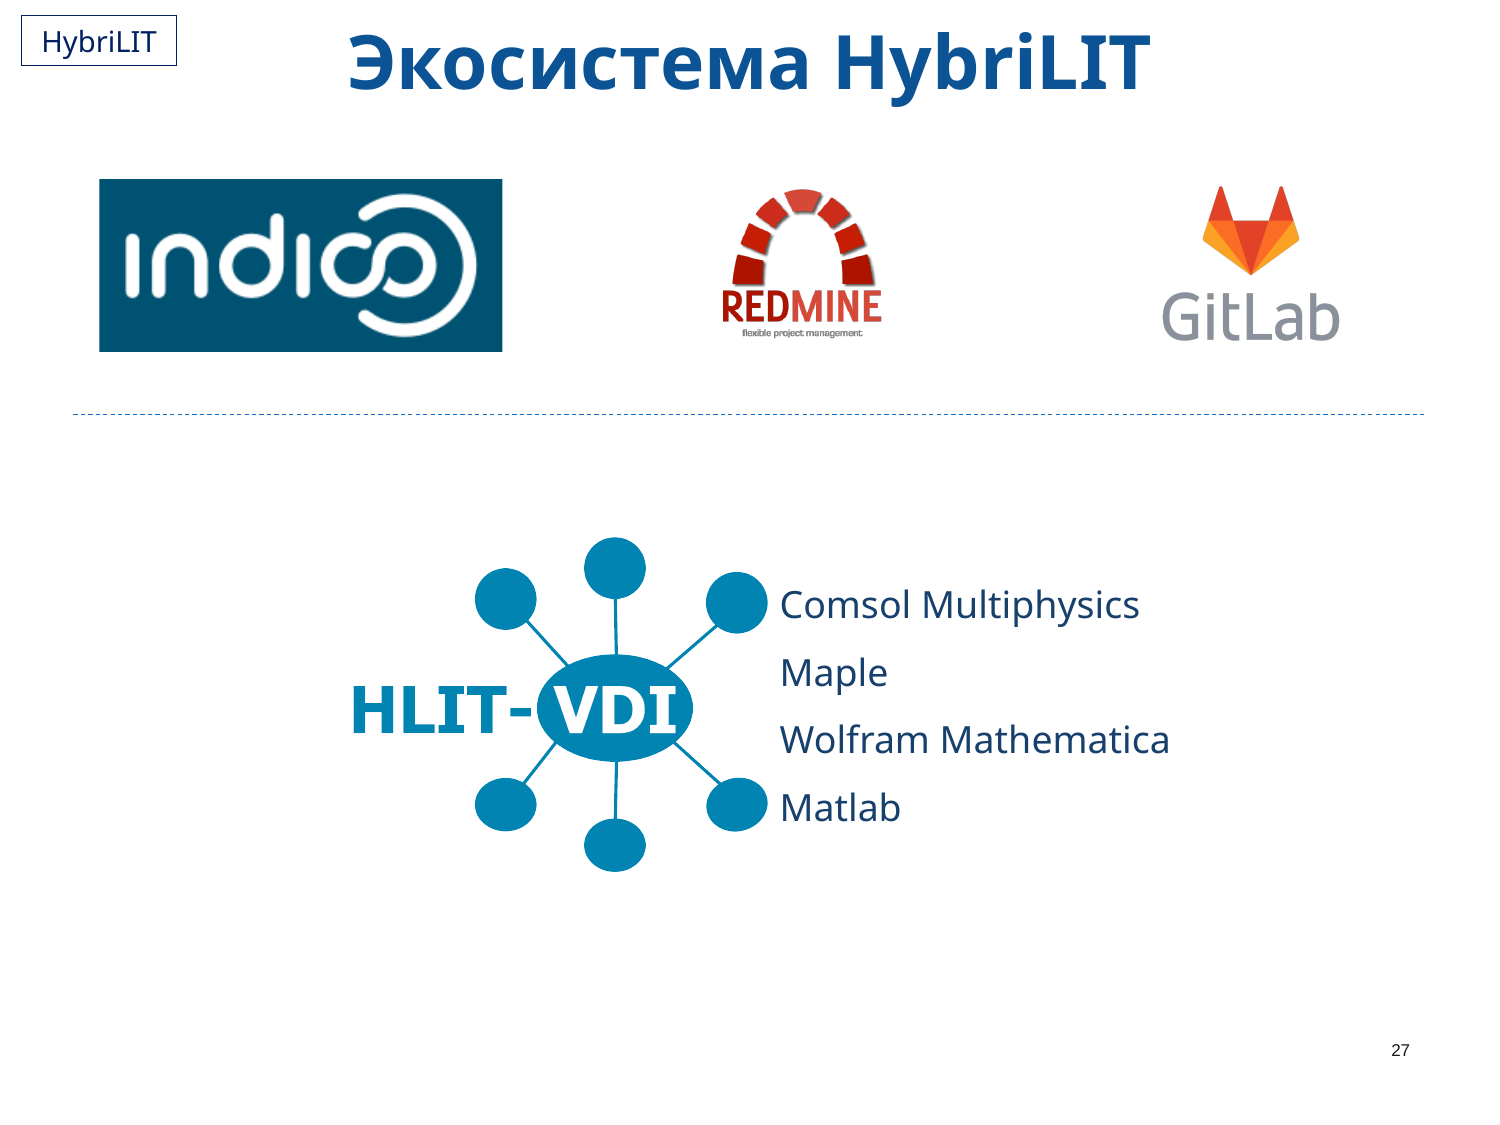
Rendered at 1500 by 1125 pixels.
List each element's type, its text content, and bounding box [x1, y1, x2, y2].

picture [1101, 179, 1401, 348]
text_box HybriLIT [21, 15, 177, 66]
picture [320, 233, 437, 298]
picture [126, 234, 139, 298]
picture [219, 214, 284, 298]
picture [298, 484, 819, 946]
text_box Экосистема HybriLIT [0, 0, 1500, 132]
picture [720, 182, 884, 345]
picture [358, 194, 477, 337]
slide_number 27 [1312, 1031, 1426, 1069]
text_box Comsol Multiphysics Maple Wolfram Mathematica Matlab [764, 551, 1500, 971]
picture [296, 234, 310, 298]
picture [152, 233, 208, 298]
